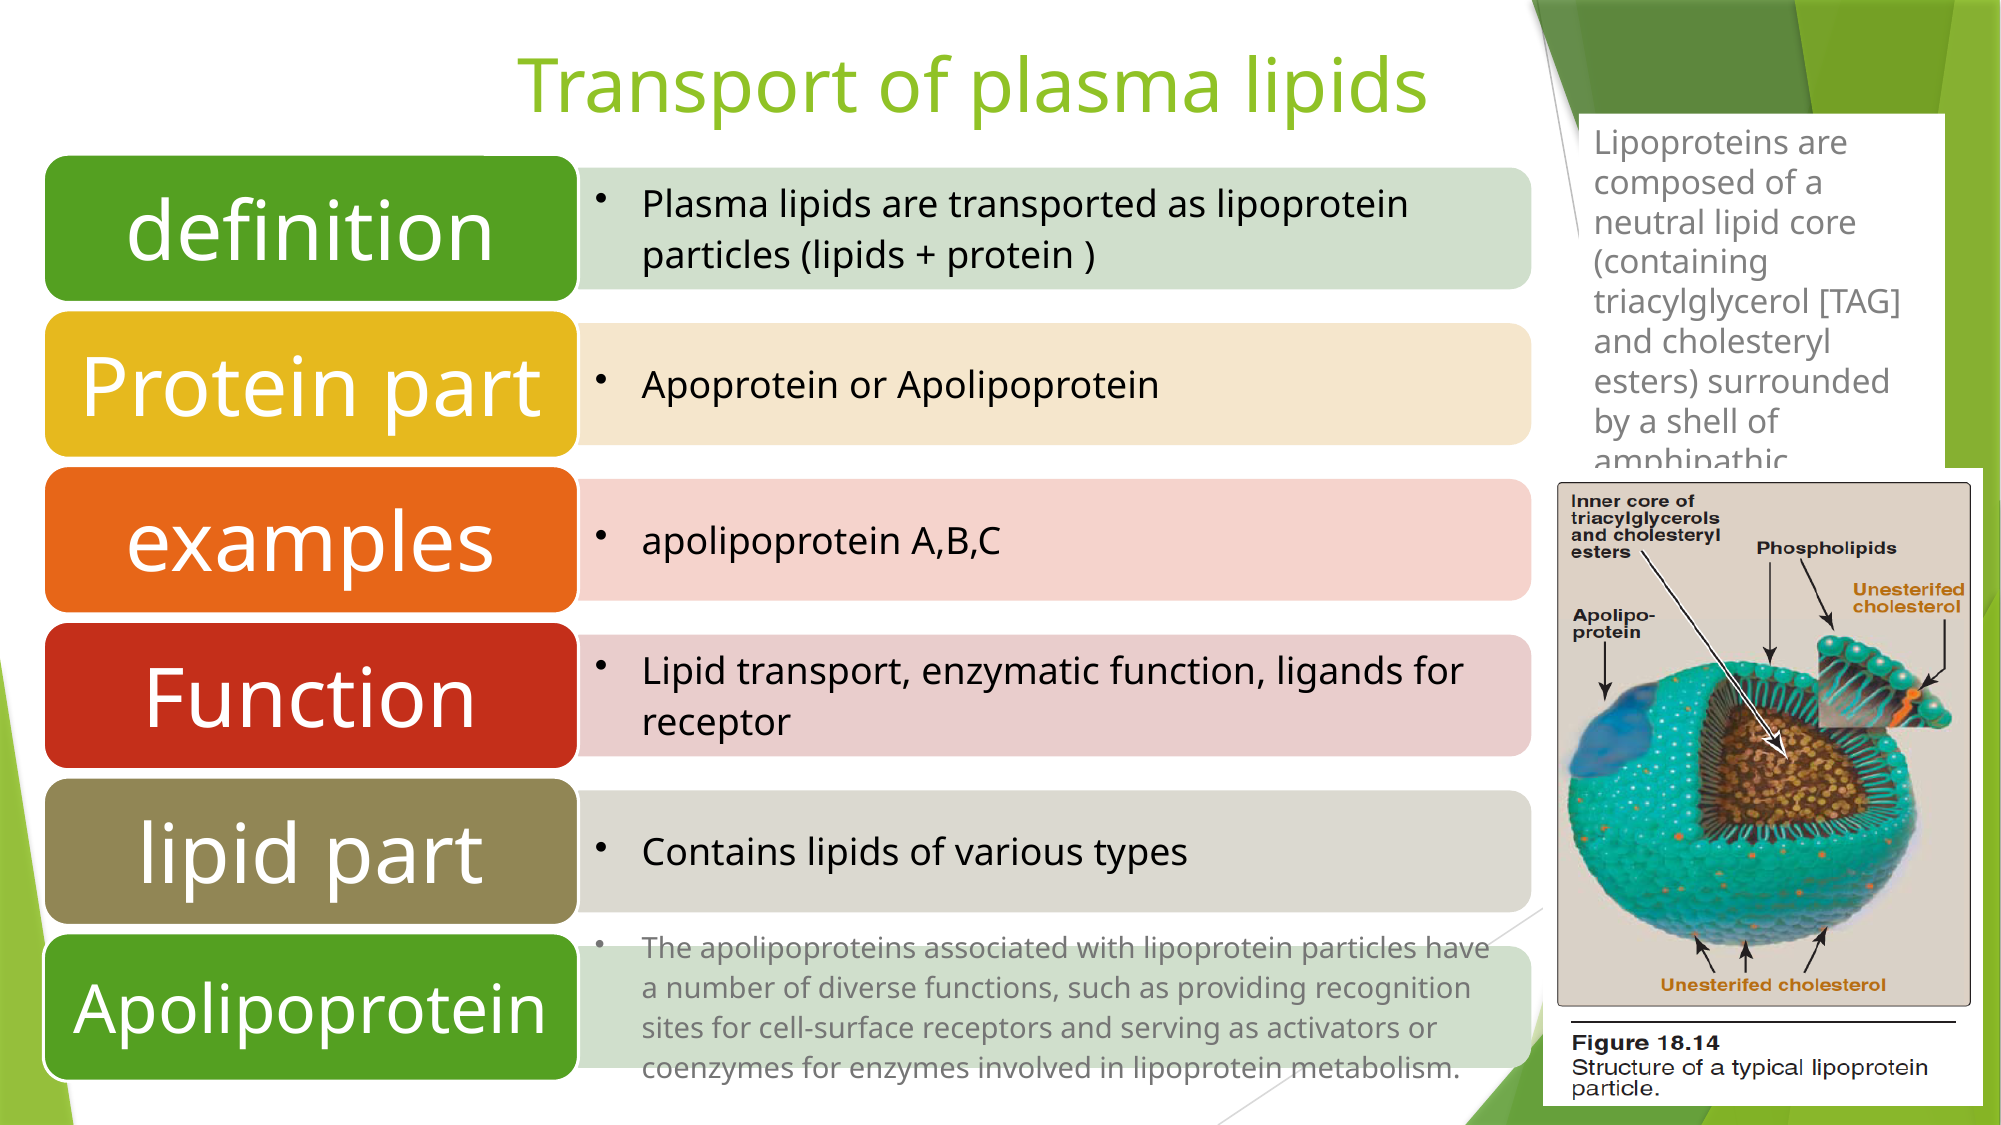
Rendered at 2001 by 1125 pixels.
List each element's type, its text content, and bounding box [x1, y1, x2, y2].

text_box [42, 153, 1531, 1082]
title Transport of plasma lipids [35, 30, 1446, 154]
picture [1542, 467, 1984, 1107]
list [35, 154, 42, 992]
text_box Lipoproteins are composed of a neutral lipid core (containing triacylglycerol [TAG] and cholesteryl esters) surrounded by a shell of amphipathic apolipoproteins [1577, 112, 1946, 467]
